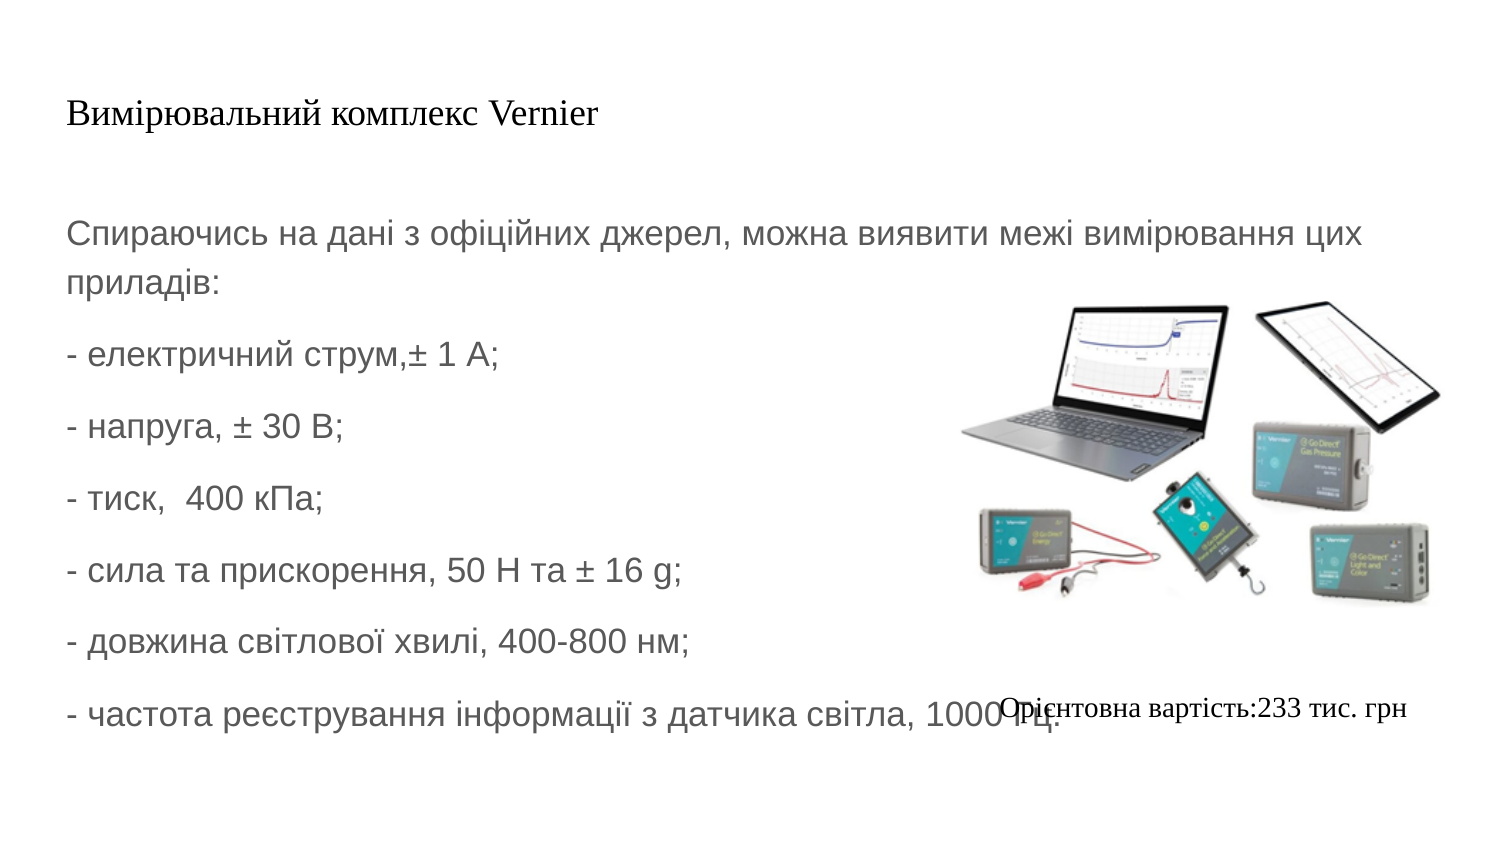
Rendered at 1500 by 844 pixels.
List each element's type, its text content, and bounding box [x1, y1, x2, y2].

picture [959, 301, 1450, 609]
title Вимірювальний комплекс Vernier [51, 72, 1449, 167]
list Спираючись на дані з офіційних джерел, можна виявити межі вимірювання цих приладів: - електричний струм,± 1 A; - напруга, ± 30 В; - тиск, 400 кПа; - сила та прискорення, 50 Н та ± 16 g; - довжина світлової хвилі, 400-800 нм; - частота реєстрування інформації з датчика світла, 1000 Гц. [51, 189, 1449, 750]
text_box Орієнтовна вартість:233 тис. грн [984, 673, 1477, 739]
